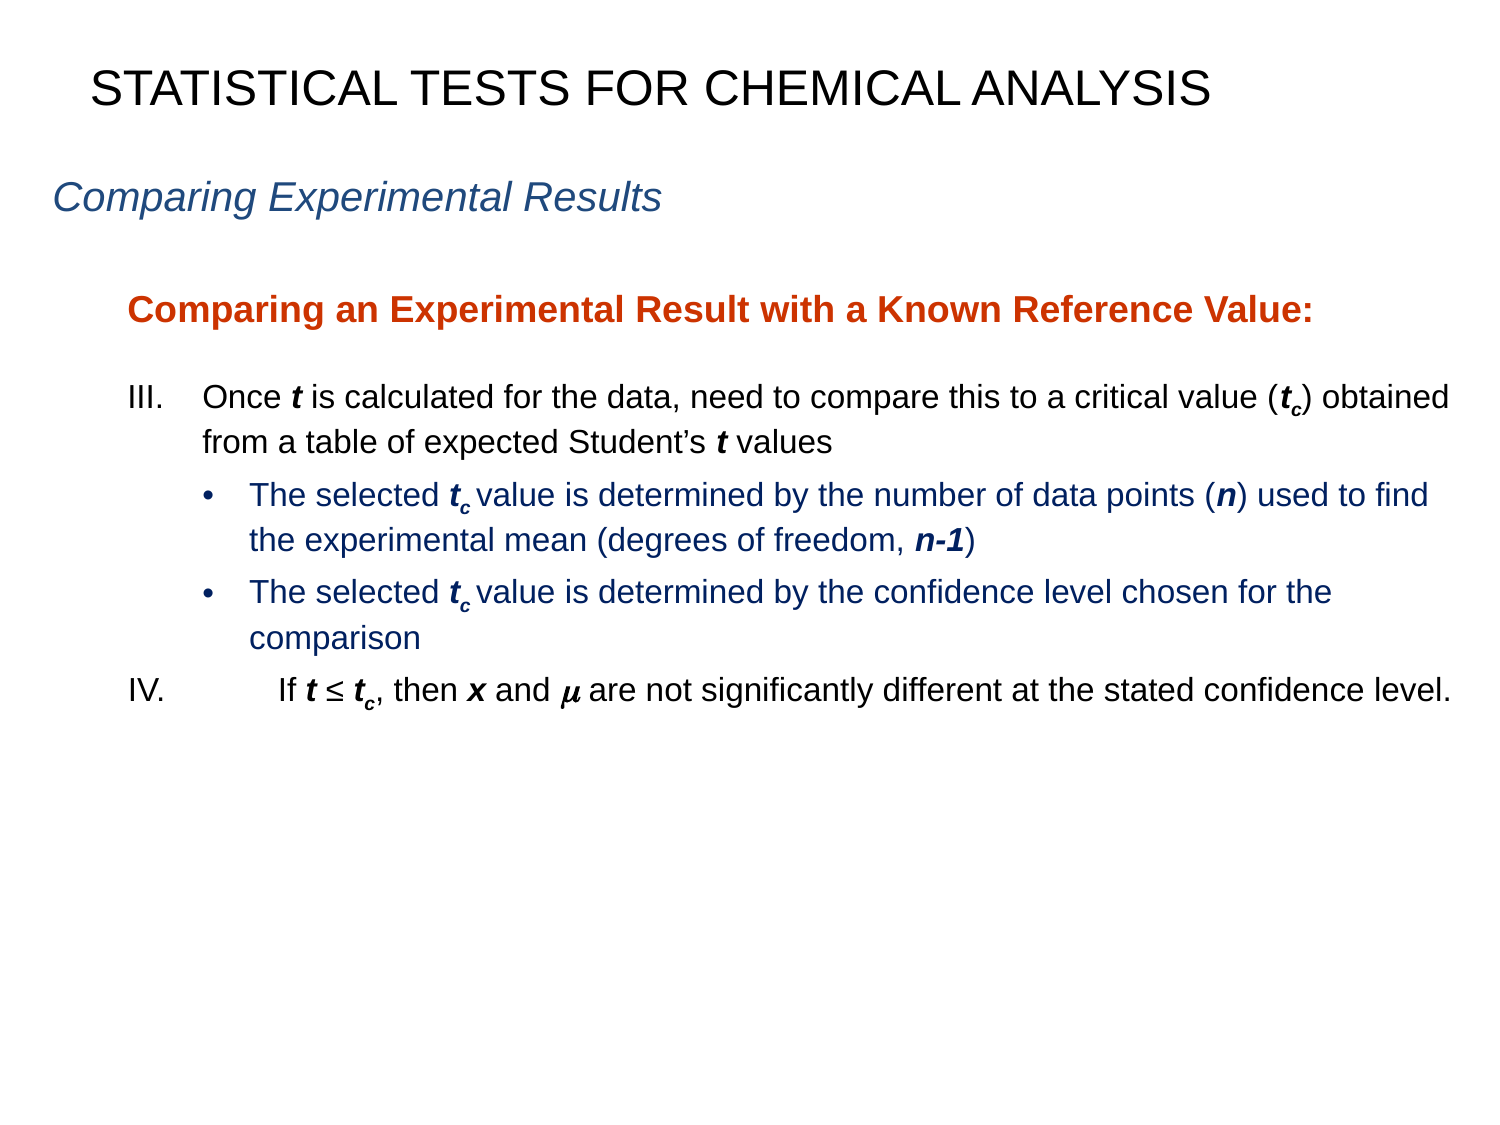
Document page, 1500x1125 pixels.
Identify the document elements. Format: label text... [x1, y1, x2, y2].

text_box Comparing Experimental Results Comparing an Experimental Result with a Known Reference Value: III. Once t is calculated for the data, need to compare this to a critical value (tc) obtained from a table of expected Student’s t values The selected tc value is determined by the number of data points (n) used to find the experimental mean (degrees of freedom, n-1) The selected tc value is determined by the confidence level chosen for the comparison IV. If t ≤ tc, then x and m are not significantly different at the stated confidence level. [37, 162, 1476, 722]
text_box STATISTICAL TESTS FOR CHEMICAL ANALYSIS [74, 12, 1425, 125]
